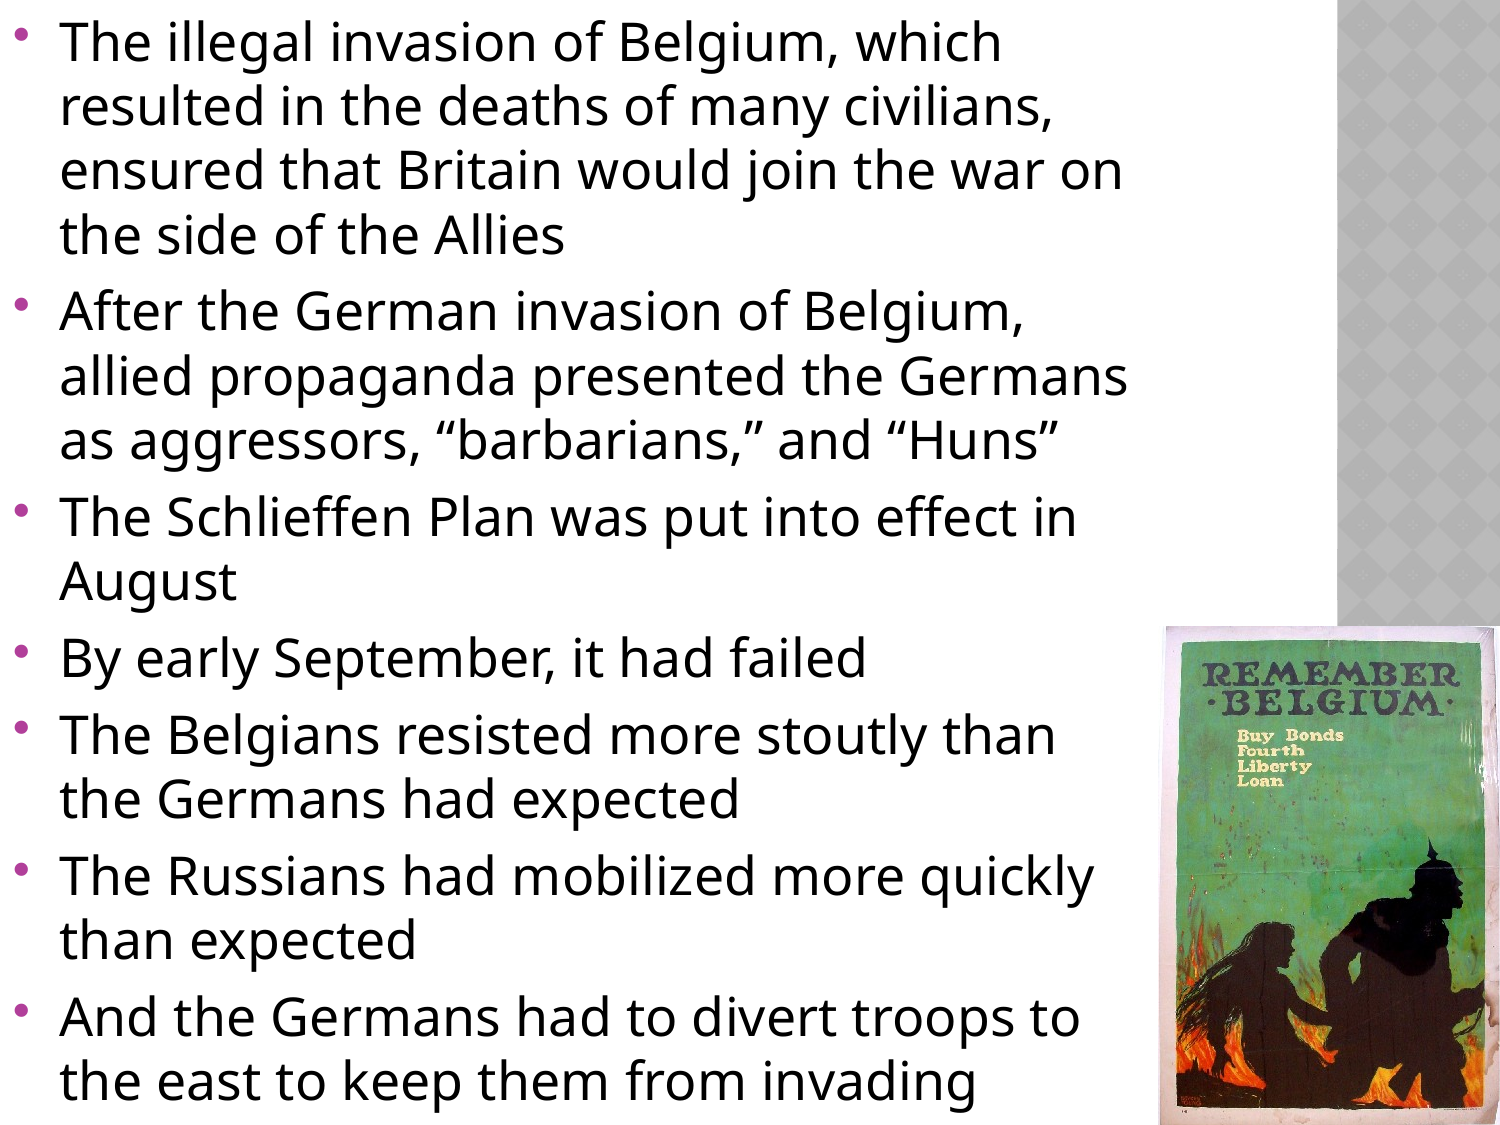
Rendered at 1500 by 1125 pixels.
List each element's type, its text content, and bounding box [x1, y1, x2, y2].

picture [1157, 626, 1500, 1125]
list The illegal invasion of Belgium, which resulted in the deaths of many civilians, ensured that Britain would join the war on the side of the Allies After the German invasion of Belgium, allied propaganda presented the Germans as aggressors, “barbarians,” and “Huns” The Schlieffen Plan was put into effect in August By early September, it had failed The Belgians resisted more stoutly than the Germans had expected The Russians had mobilized more quickly than expected And the Germans had to divert troops to the east to keep them from invading [0, 0, 1163, 1125]
